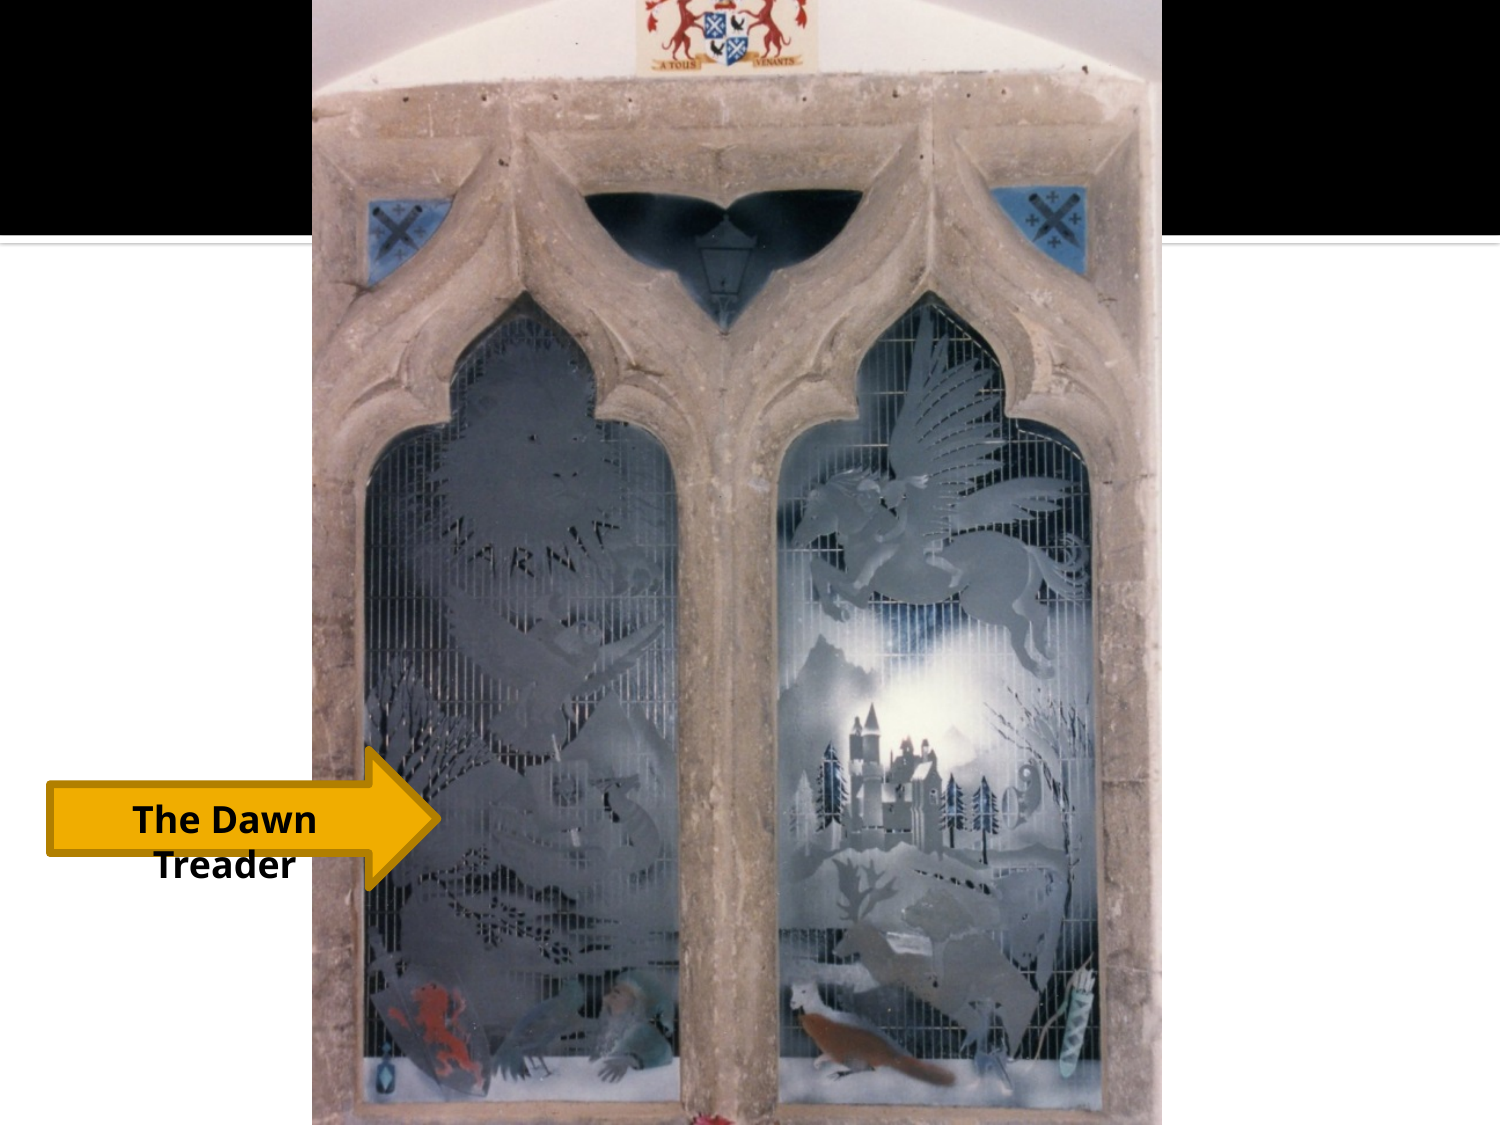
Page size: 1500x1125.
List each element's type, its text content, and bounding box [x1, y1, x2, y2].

text_box The Dawn Treader [62, 788, 306, 894]
text_box [46, 780, 306, 857]
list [312, 0, 1162, 1125]
